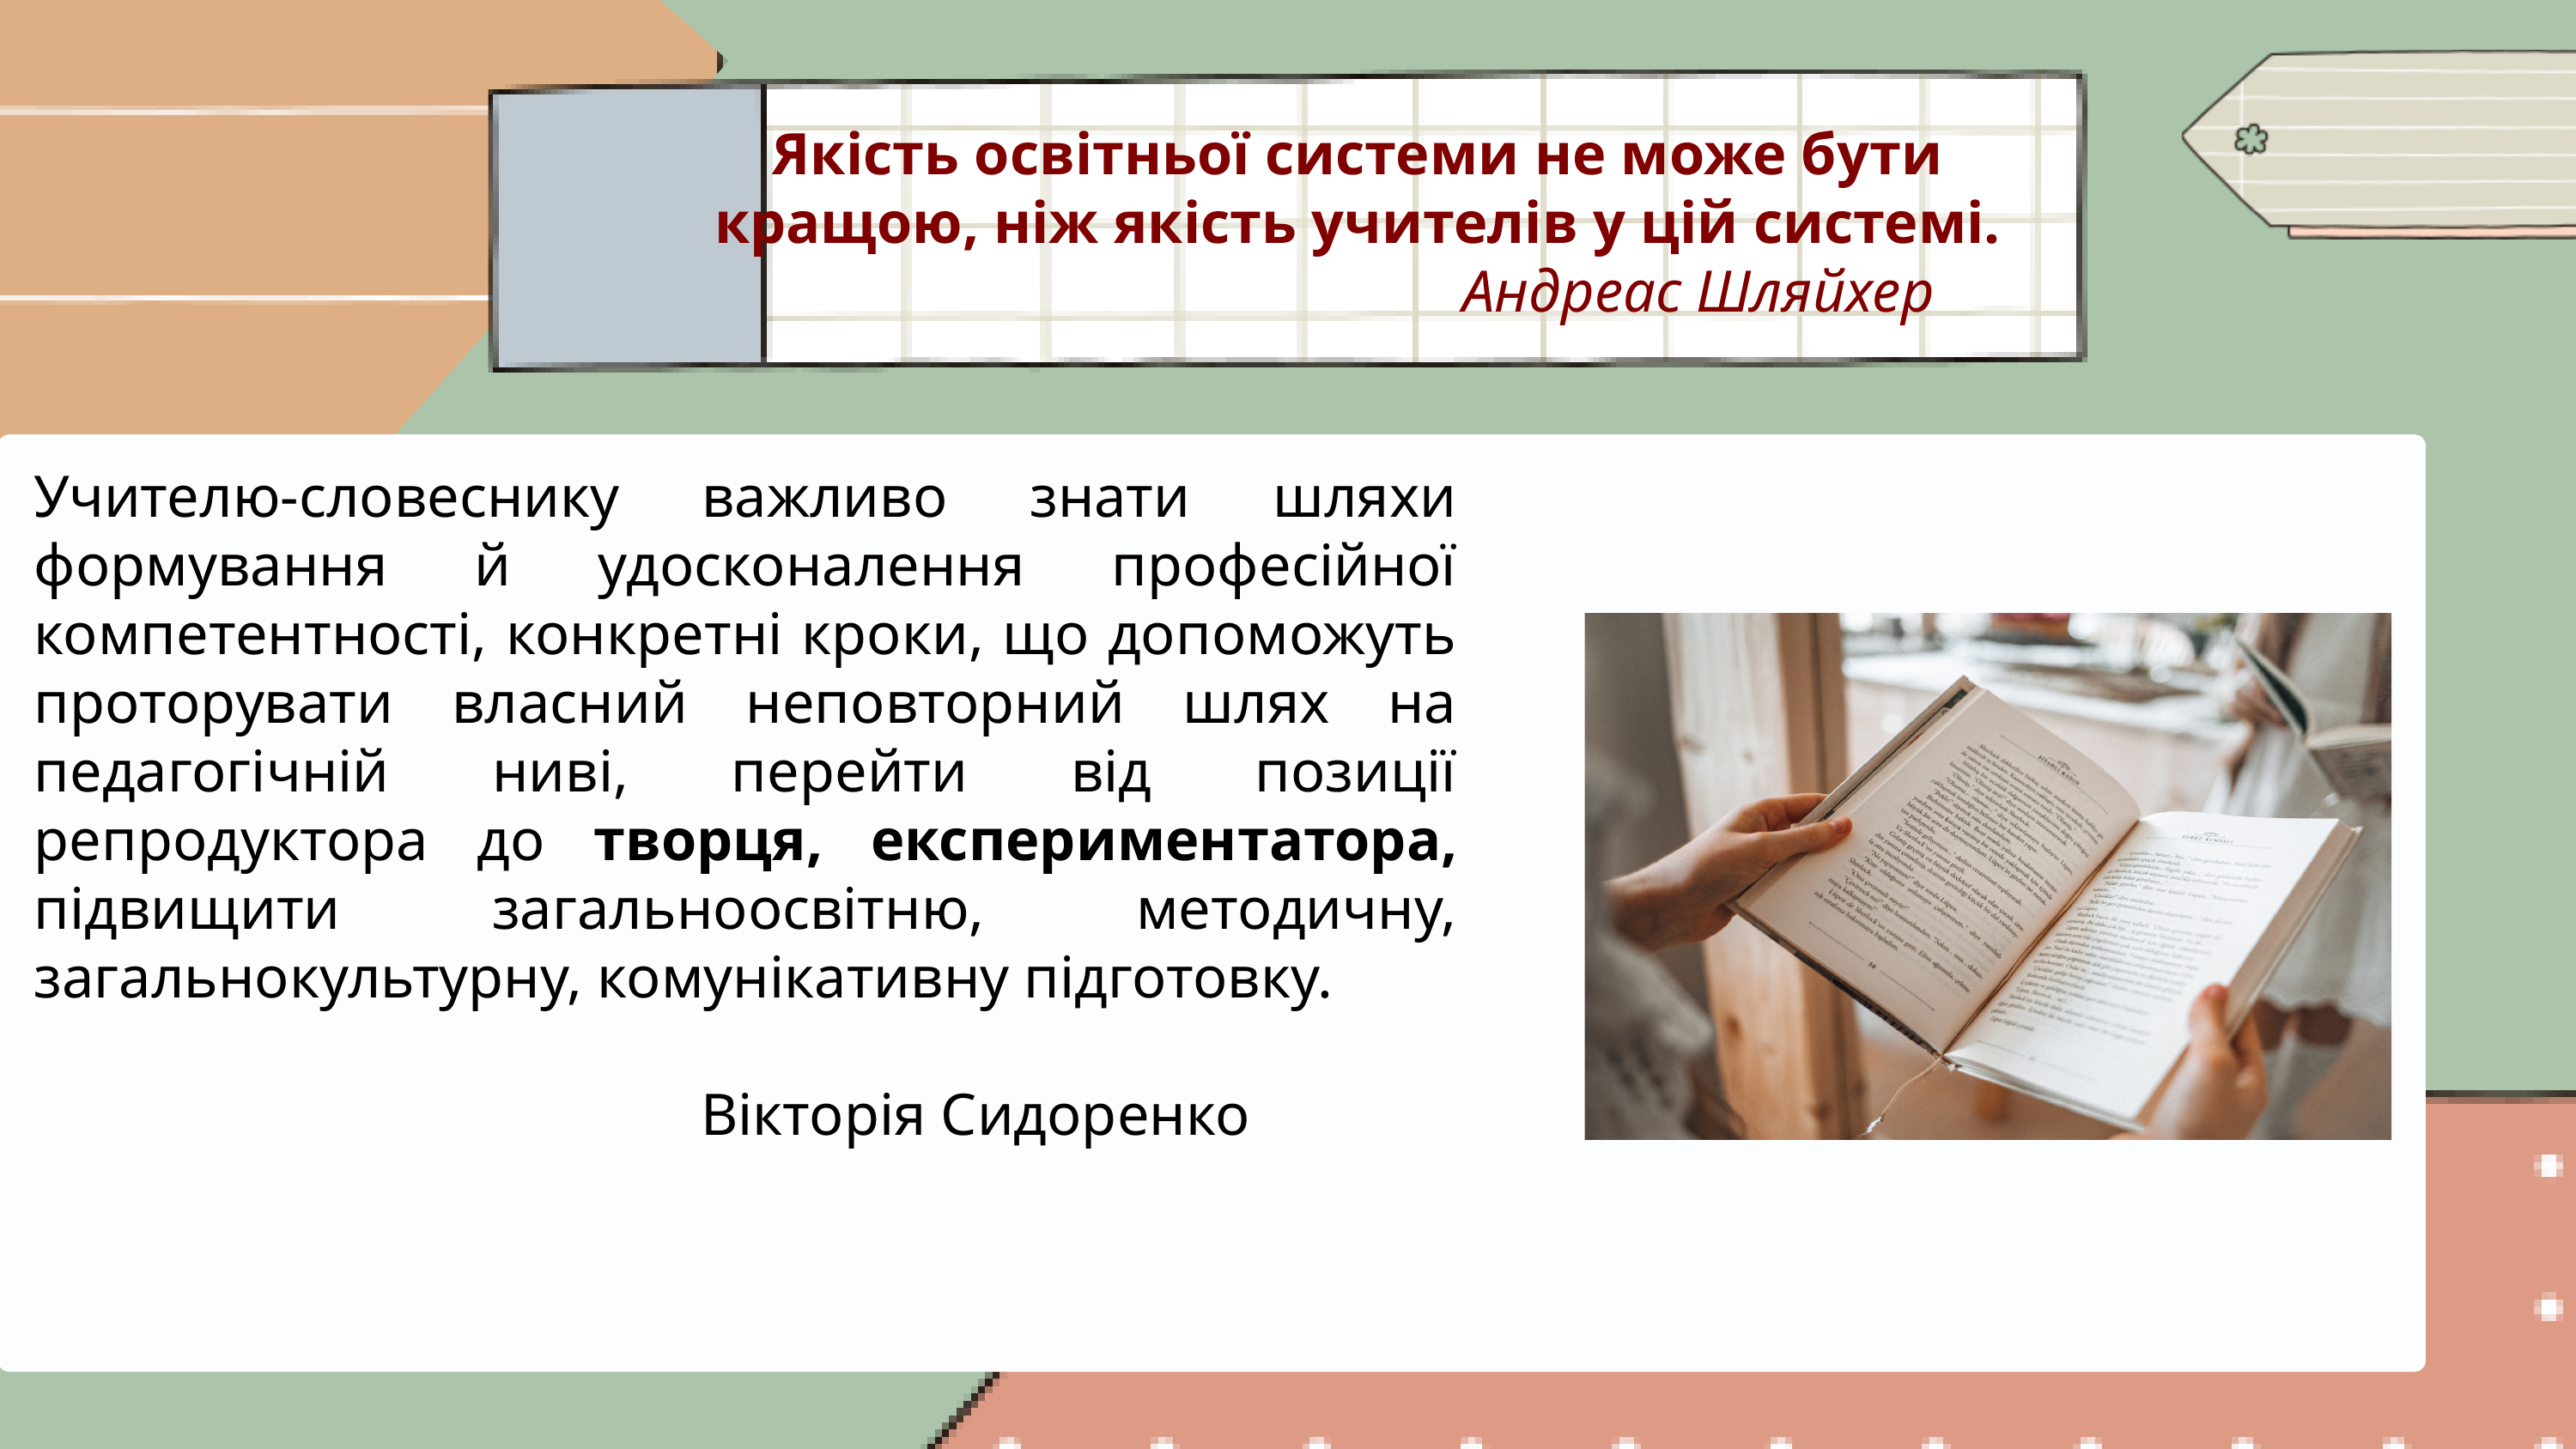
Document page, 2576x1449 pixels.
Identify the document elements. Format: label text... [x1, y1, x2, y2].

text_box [0, 433, 2427, 1373]
text_box [878, 1090, 2576, 1449]
text_box [488, 70, 2088, 373]
text_box [0, 0, 729, 431]
text_box [2181, 50, 2576, 239]
text_box Якість освітньої системи не може бути кращою, ніж якість учителів у цій системі. Андреас Шляйхер [654, 117, 2062, 324]
